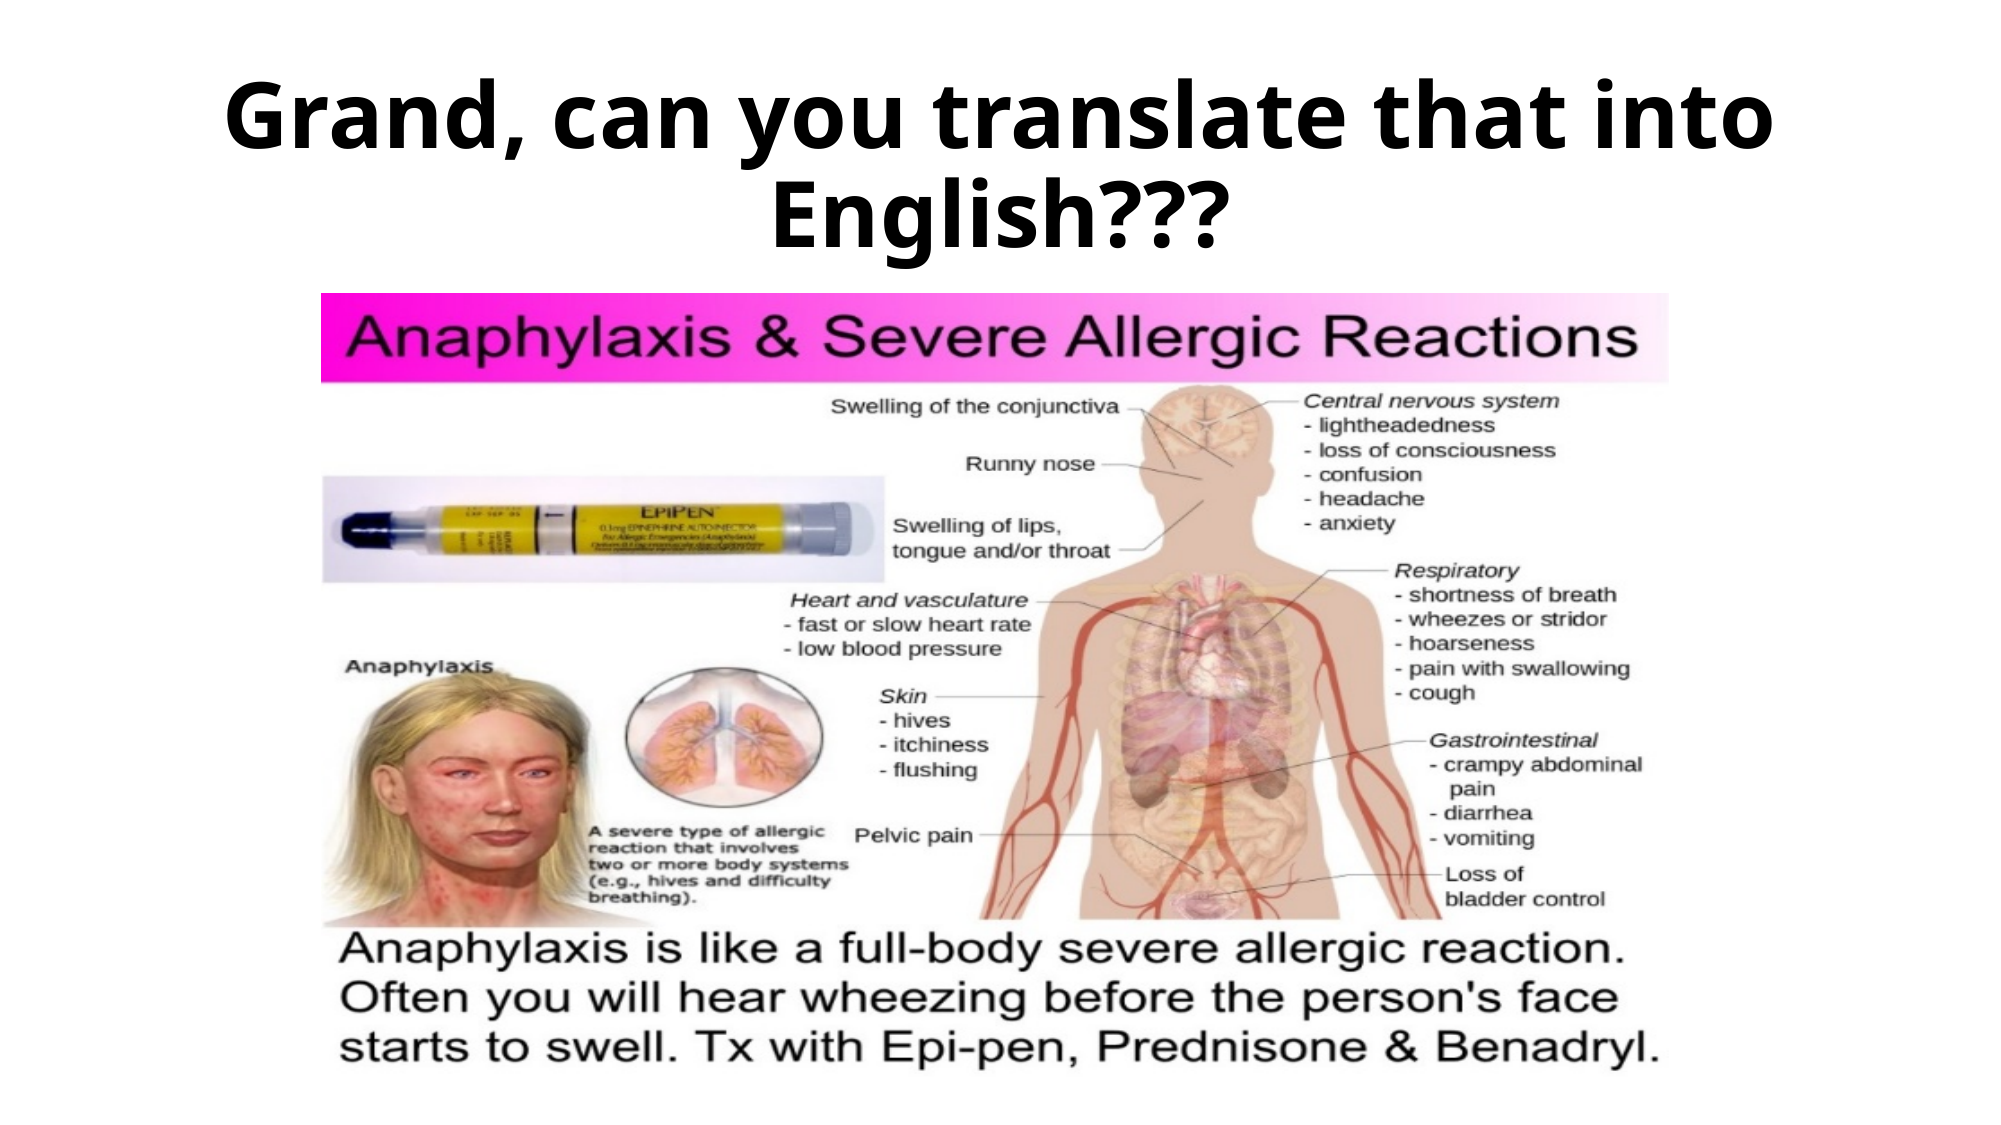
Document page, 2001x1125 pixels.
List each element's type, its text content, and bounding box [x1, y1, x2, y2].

title Grand, can you translate that into English??? [137, 59, 1863, 278]
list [321, 293, 1669, 1101]
